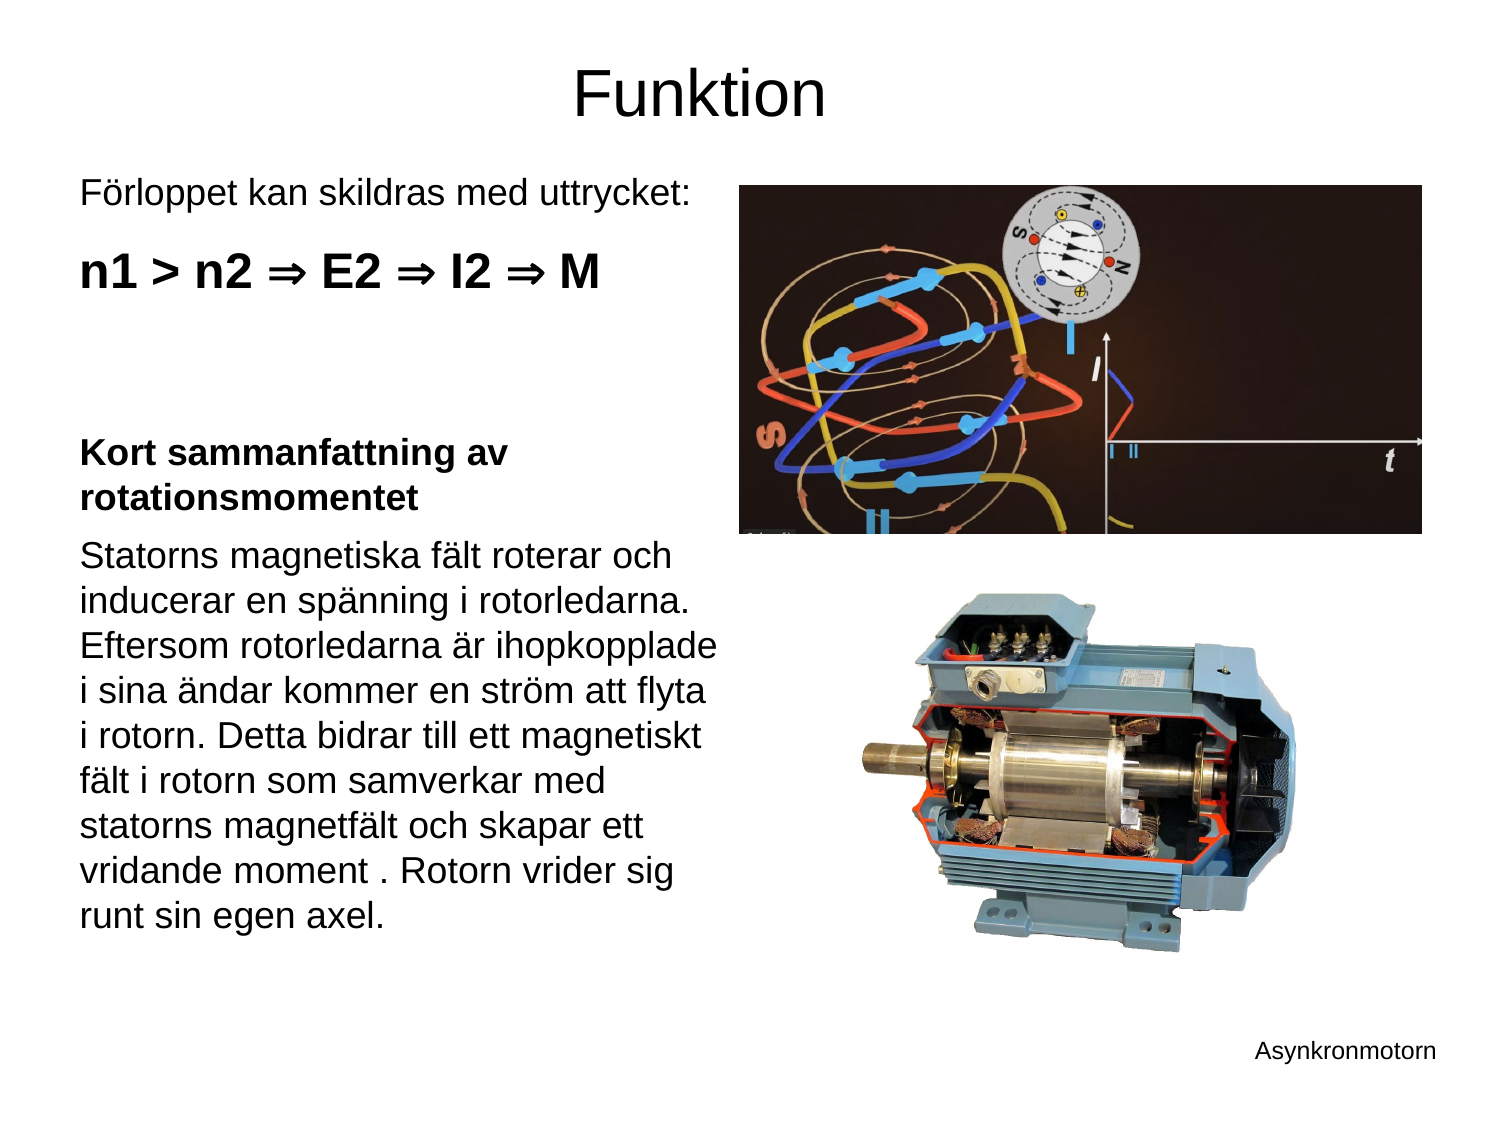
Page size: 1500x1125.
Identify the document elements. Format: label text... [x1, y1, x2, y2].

text_box Förloppet kan skildras med uttrycket: n1 > n2  E2  I2  M [64, 160, 739, 306]
title Asynkronmotorn [1234, 1023, 1459, 1076]
subtitle Funktion [225, 42, 1176, 149]
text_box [738, 184, 1422, 535]
text_box Kort sammanfattning av rotationsmomentet Statorns magnetiska fält roterar och inducerar en spänning i rotorledarna. Eftersom rotorledarna är ihopkopplade i sina ändar kommer en ström att flyta i rotorn. Detta bidrar till ett magnetiskt fält i rotorn som samverkar med statorns magnetfält och skapar ett vridande moment . Rotorn vrider sig runt sin egen axel. [64, 420, 739, 943]
picture [856, 586, 1306, 955]
